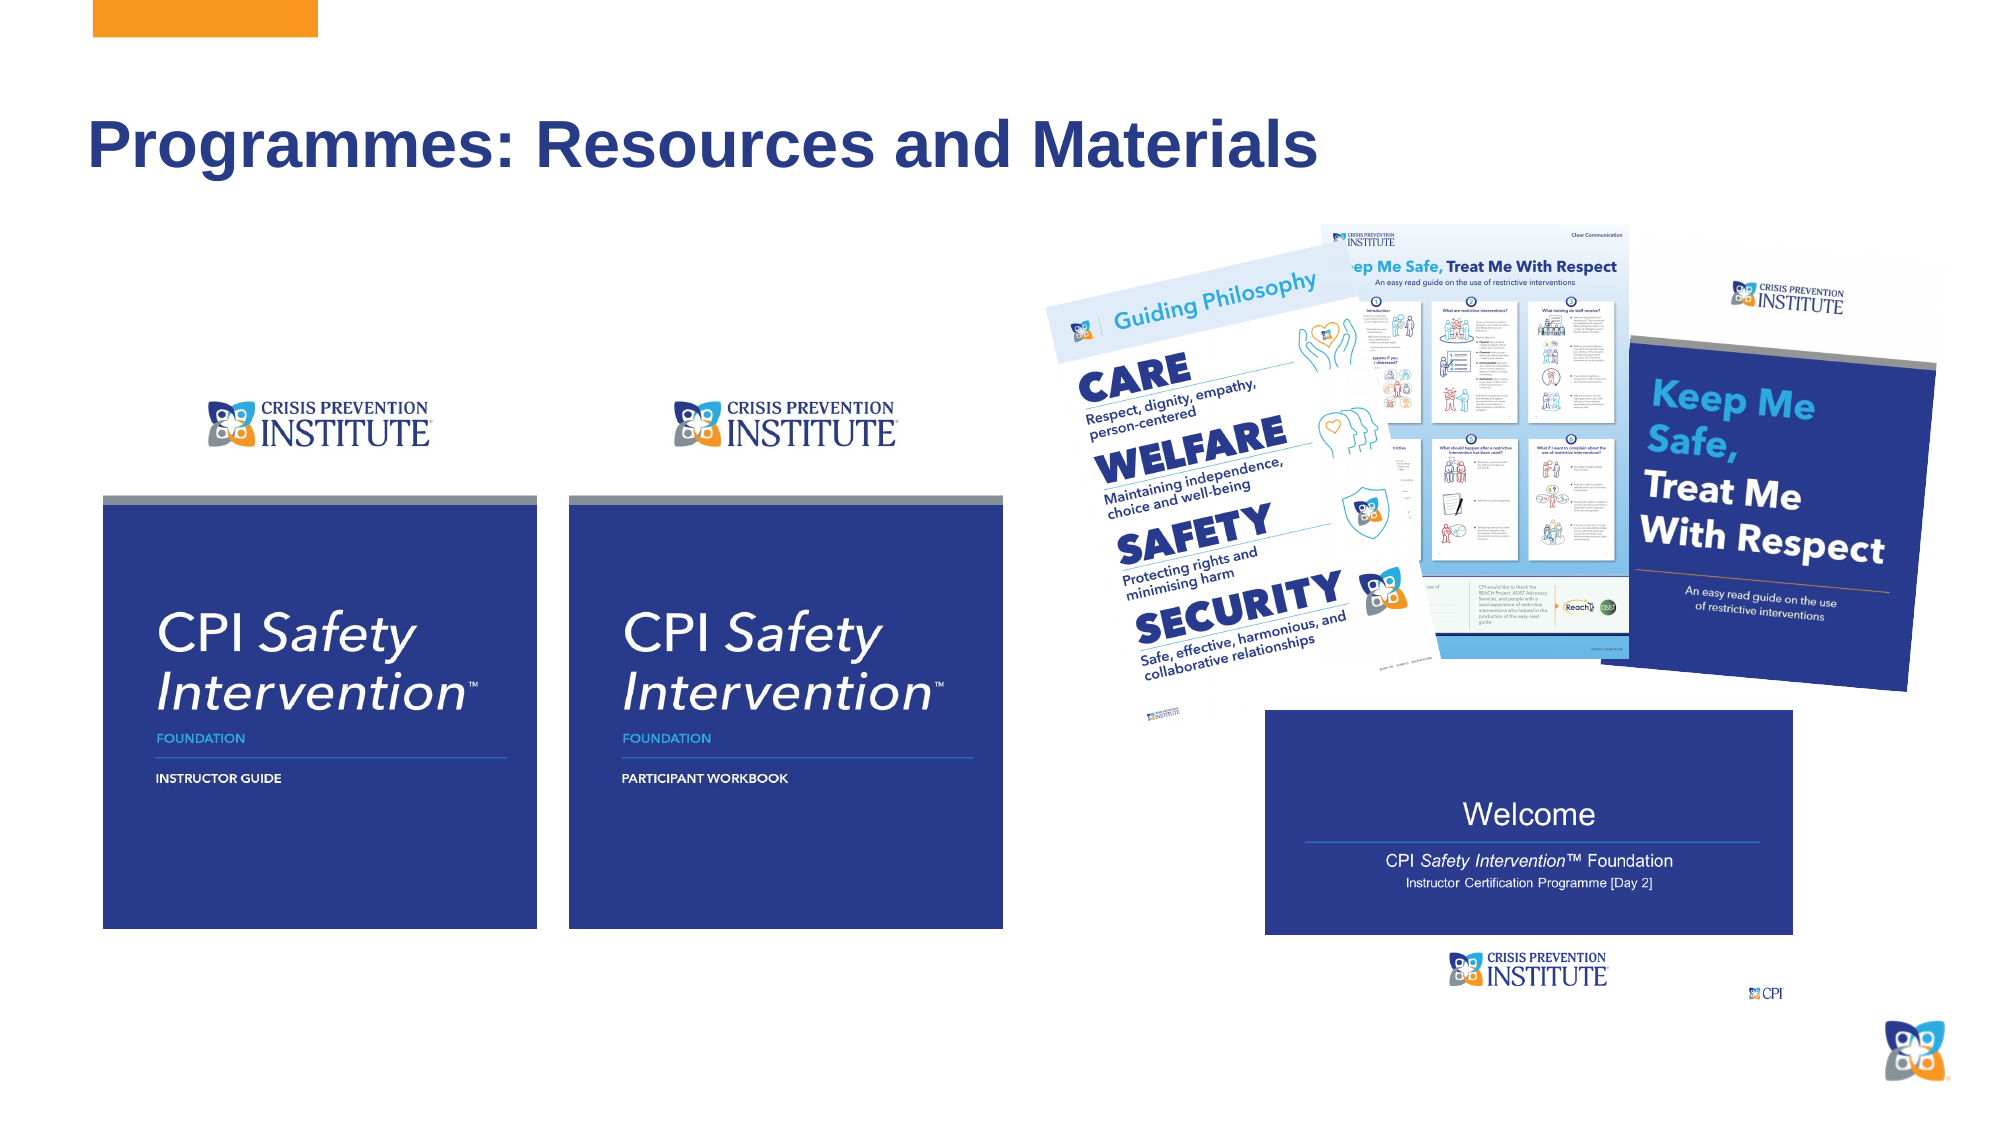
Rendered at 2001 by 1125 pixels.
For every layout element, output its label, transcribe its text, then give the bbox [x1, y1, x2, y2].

picture [1046, 224, 1946, 730]
title Programmes: Resources and Materials [72, 60, 1935, 188]
picture [103, 342, 537, 929]
picture [569, 342, 1003, 929]
picture [1873, 1008, 1960, 1095]
picture [1265, 710, 1794, 1007]
